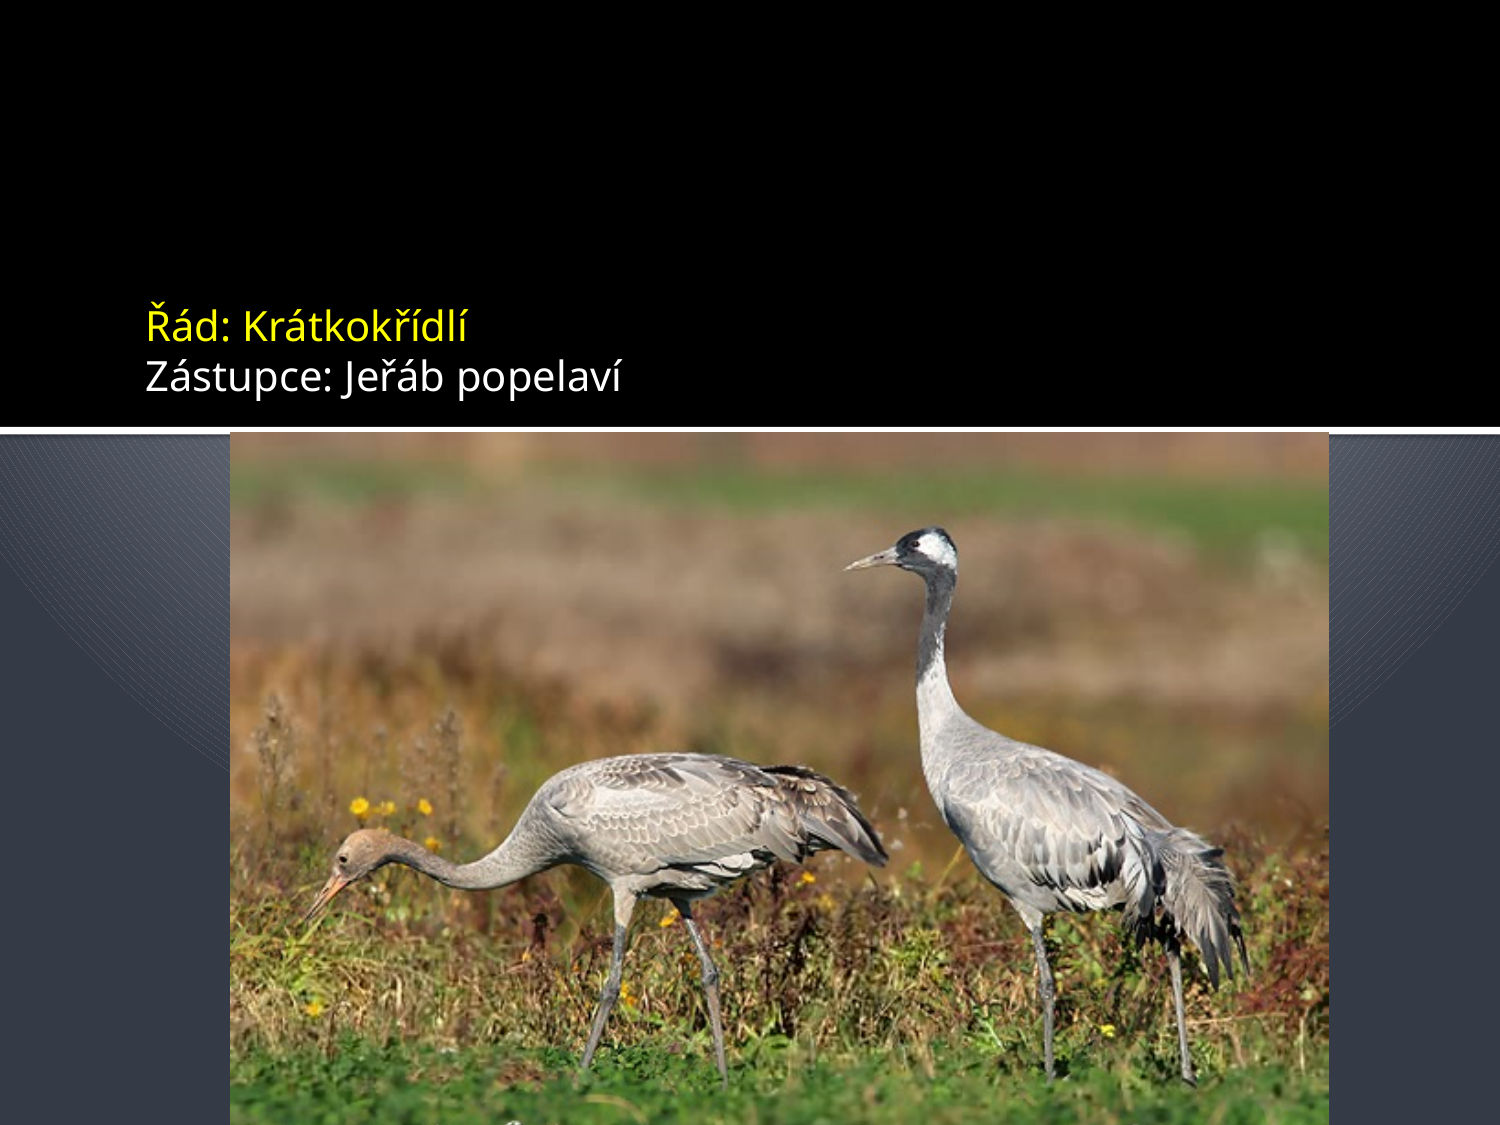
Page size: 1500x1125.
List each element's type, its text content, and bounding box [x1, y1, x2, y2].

list Řád: Krátkokřídlí Zástupce: Jeřáb popelaví [121, 299, 1438, 413]
picture [230, 432, 1329, 1125]
